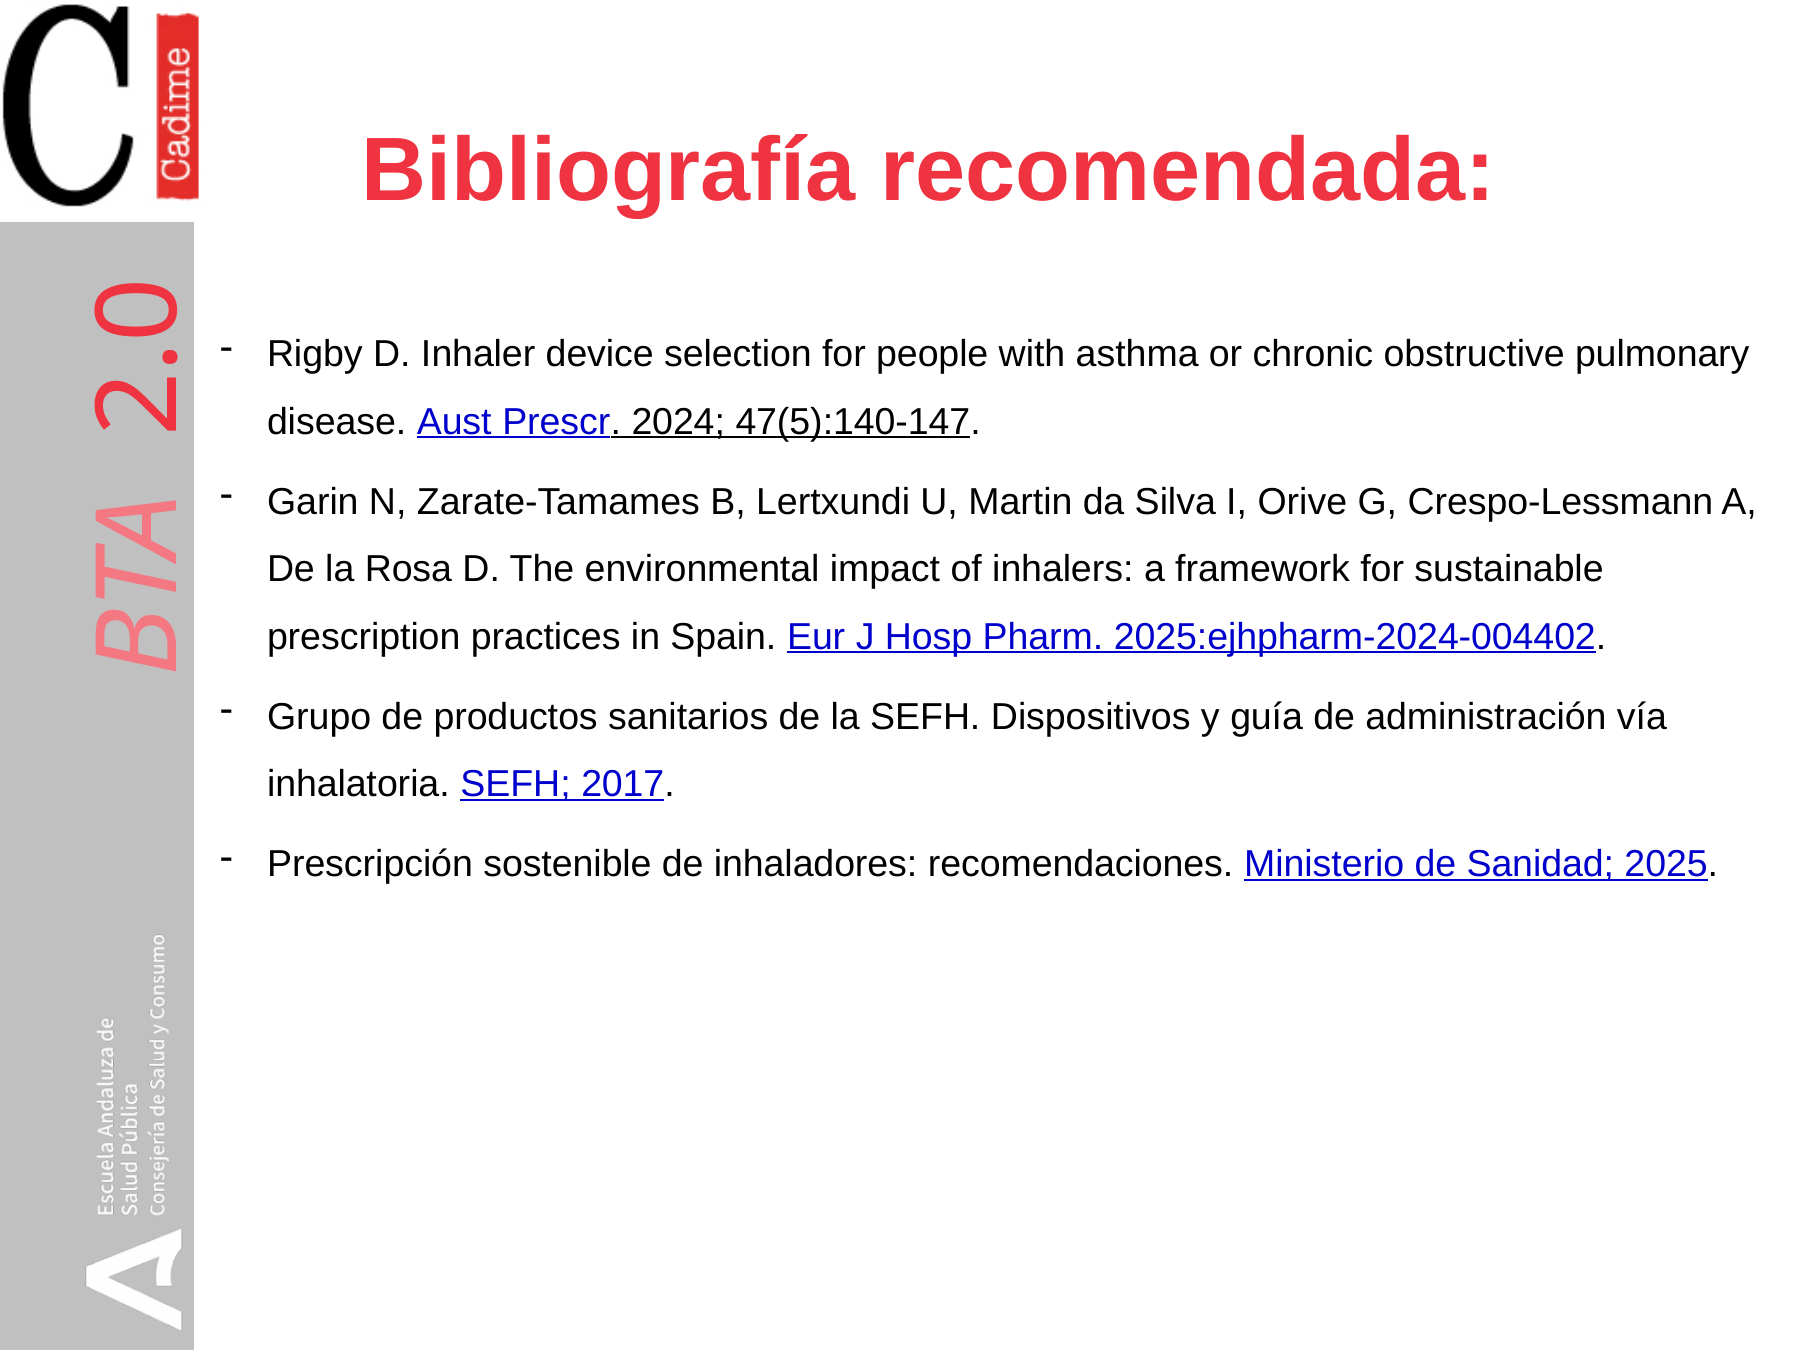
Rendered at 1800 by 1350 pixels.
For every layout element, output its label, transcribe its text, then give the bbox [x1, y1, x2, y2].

picture [0, 0, 210, 222]
text_box Rigby D. Inhaler device selection for people with asthma or chronic obstructive pulmonary disease. Aust Prescr. 2024; 47(5):140-147. Garin N, Zarate-Tamames B, Lertxundi U, Martin da Silva I, Orive G, Crespo-Lessmann A, De la Rosa D. The environmental impact of inhalers: a framework for sustainable prescription practices in Spain. Eur J Hosp Pharm. 2025:ejhpharm-2024-004402. Grupo de productos sanitarios de la SEFH. Dispositivos y guía de administración vía inhalatoria. SEFH; 2017. Prescripción sostenible de inhaladores: recomendaciones. Ministerio de Sanidad; 2025. [205, 299, 1776, 892]
title Bibliografía recomendada: [343, 100, 1776, 229]
picture [71, 920, 194, 1345]
